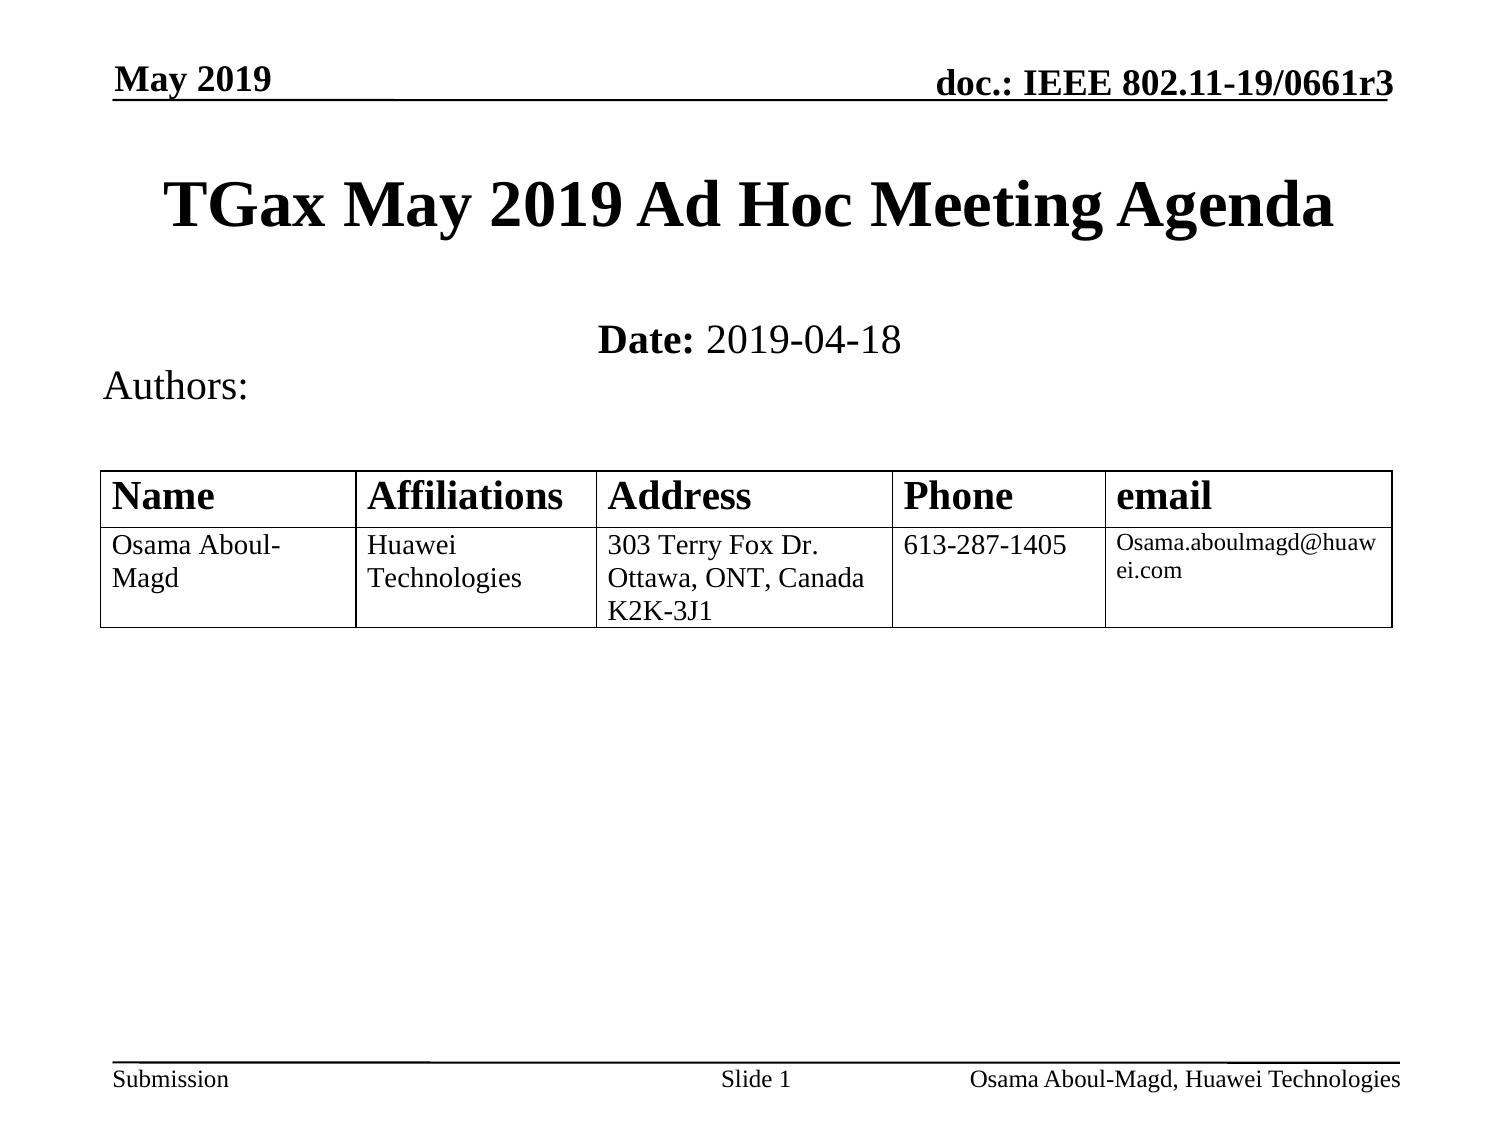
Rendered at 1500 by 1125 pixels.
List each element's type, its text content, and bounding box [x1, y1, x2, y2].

list Date: 2019-04-18 [112, 303, 1388, 370]
text_box Authors: [87, 349, 325, 413]
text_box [85, 470, 1423, 884]
footer Osama Aboul-Magd, Huawei Technologies [902, 1061, 1402, 1093]
slide_number Slide 1 [712, 1061, 800, 1123]
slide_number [114, 54, 493, 100]
title TGax May 2019 Ad Hoc Meeting Agenda [112, 112, 1388, 288]
